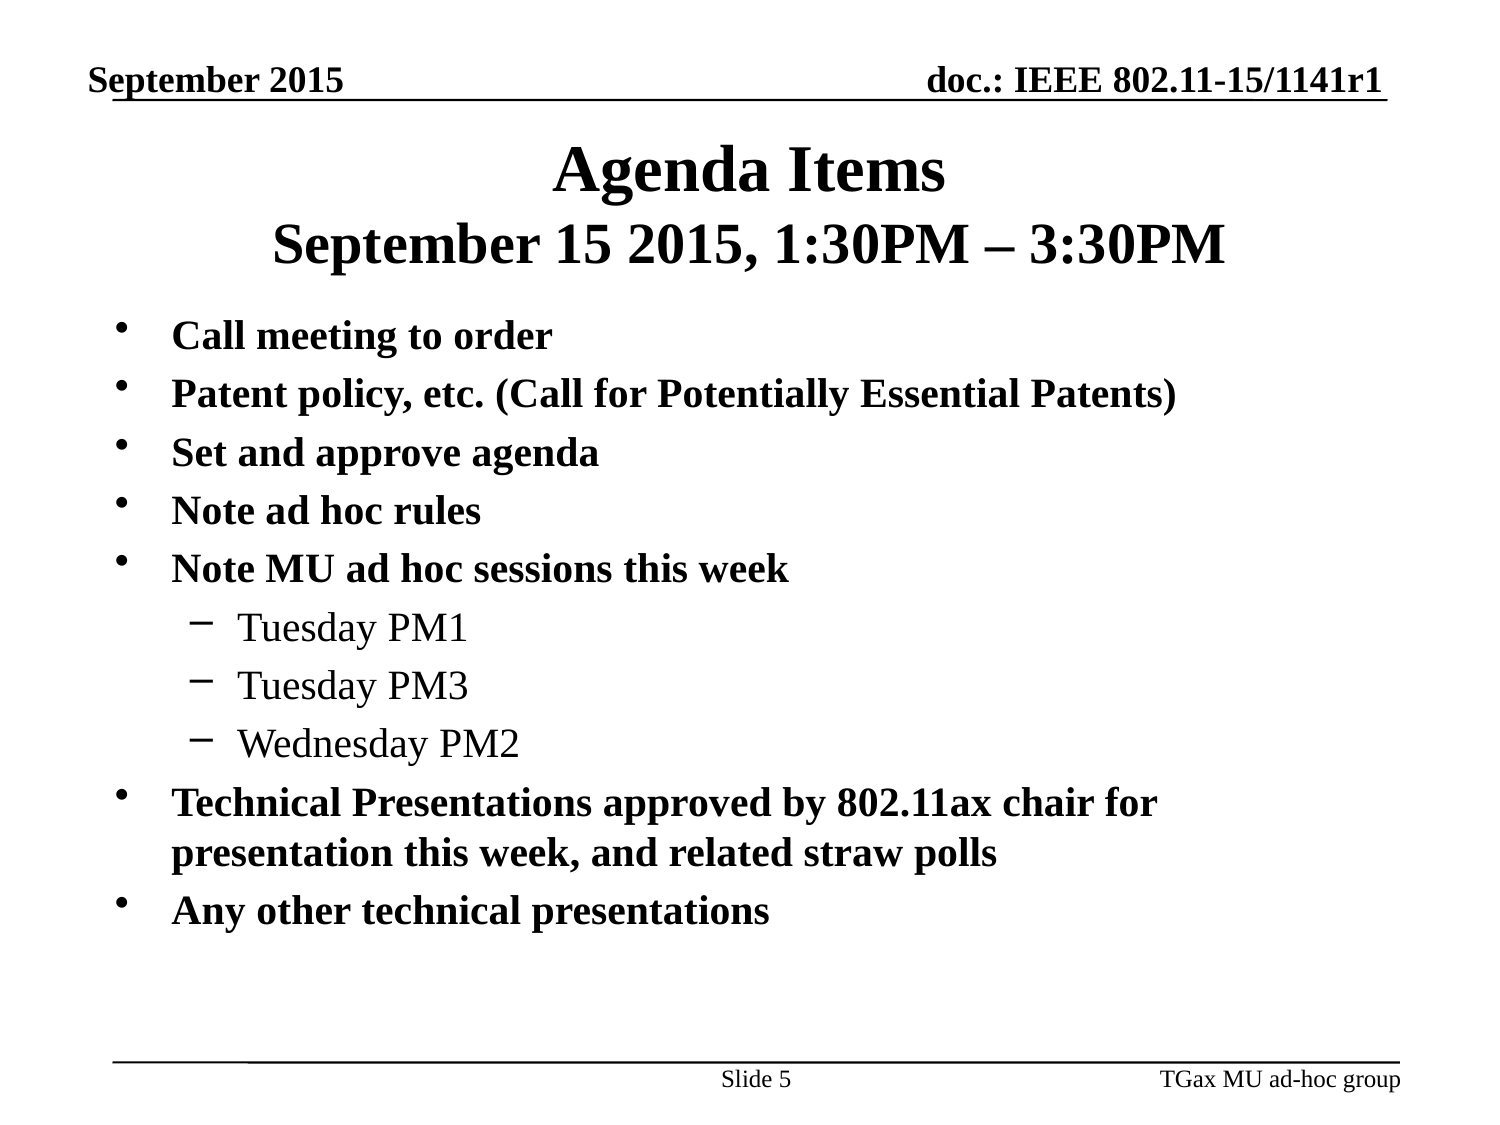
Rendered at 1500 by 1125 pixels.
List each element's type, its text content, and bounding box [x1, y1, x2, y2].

slide_number Slide 5 [712, 1062, 800, 1093]
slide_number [87, 50, 350, 100]
list Call meeting to order Patent policy, etc. (Call for Potentially Essential Patents) Set and approve agenda Note ad hoc rules Note MU ad hoc sessions this week Tuesday PM1 Tuesday PM3 Wednesday PM2 Technical Presentations approved by 802.11ax chair for presentation this week, and related straw polls Any other technical presentations [99, 299, 1375, 1013]
title Agenda Items September 15 2015, 1:30PM – 3:30PM [112, 112, 1388, 288]
footer TGax MU ad-hoc group [1122, 1062, 1402, 1093]
